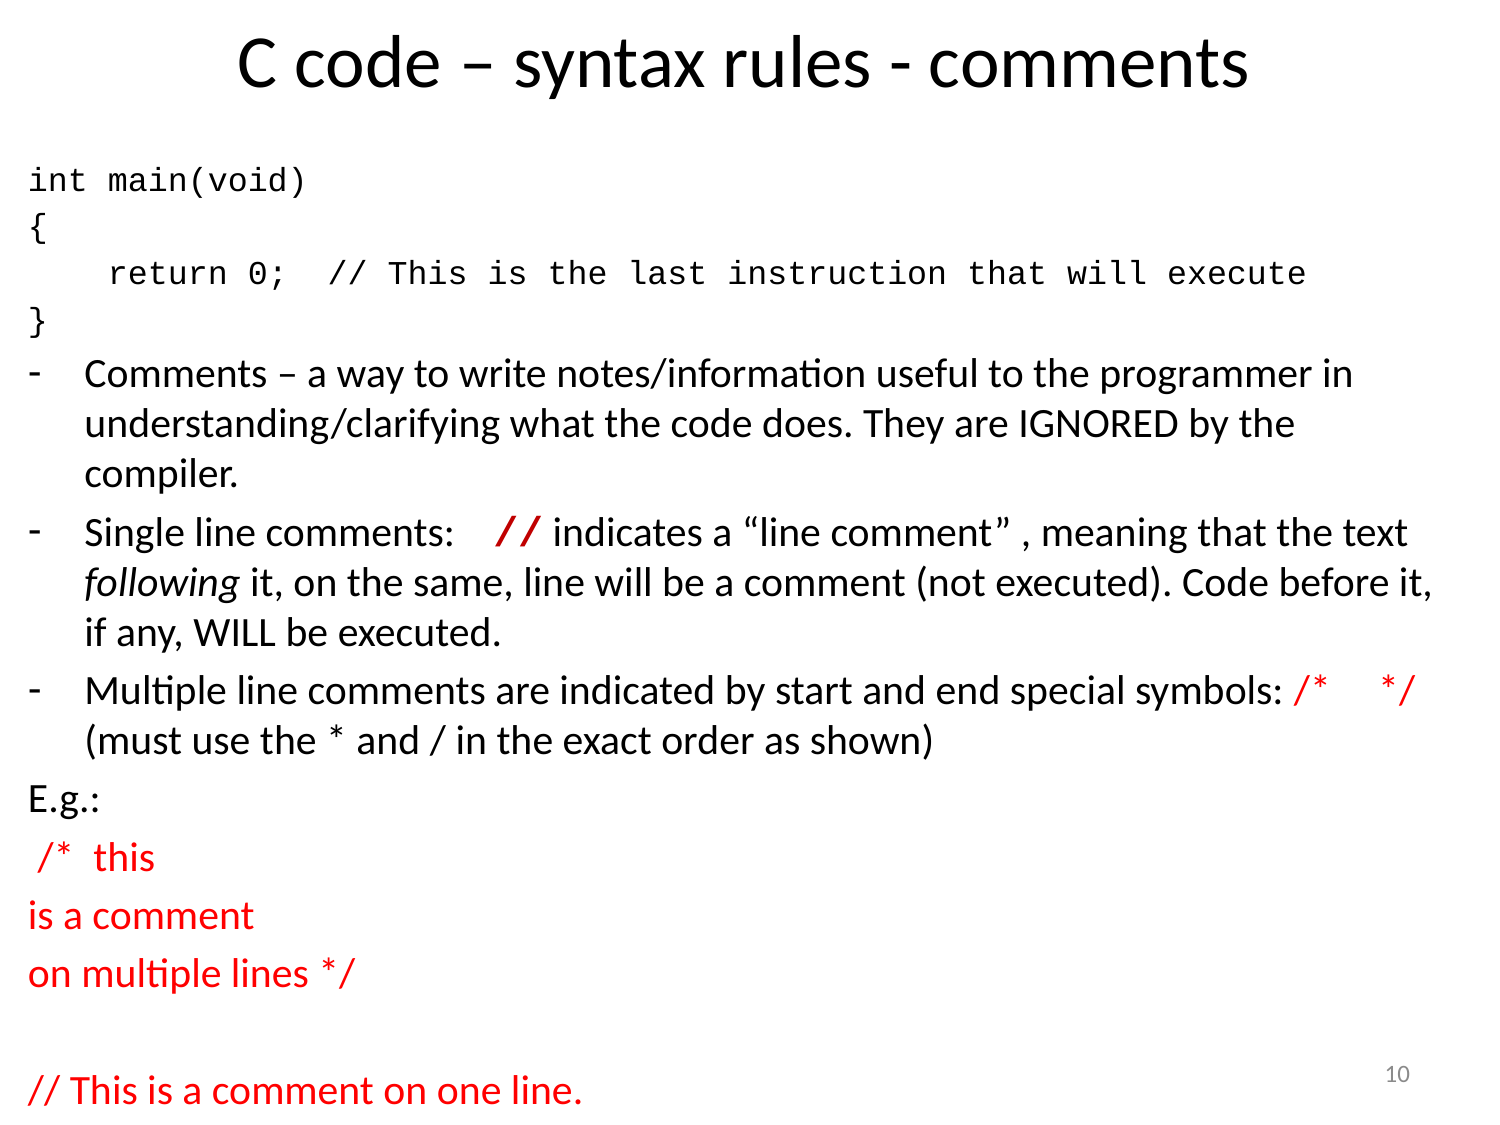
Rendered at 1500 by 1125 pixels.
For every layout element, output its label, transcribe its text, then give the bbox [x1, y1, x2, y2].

title C code – syntax rules - comments [62, 12, 1426, 103]
slide_number 10 [1074, 1042, 1425, 1103]
list int main(void) { return 0; // This is the last instruction that will execute } Comments – a way to write notes/information useful to the programmer in understanding/clarifying what the code does. They are IGNORED by the compiler. Single line comments: // indicates a “line comment” , meaning that the text following it, on the same, line will be a comment (not executed). Code before it, if any, WILL be executed. Multiple line comments are indicated by start and end special symbols: /* */ (must use the * and / in the exact order as shown) E.g.: /* this is a comment on multiple lines */ // This is a comment on one line. [12, 150, 1476, 1075]
